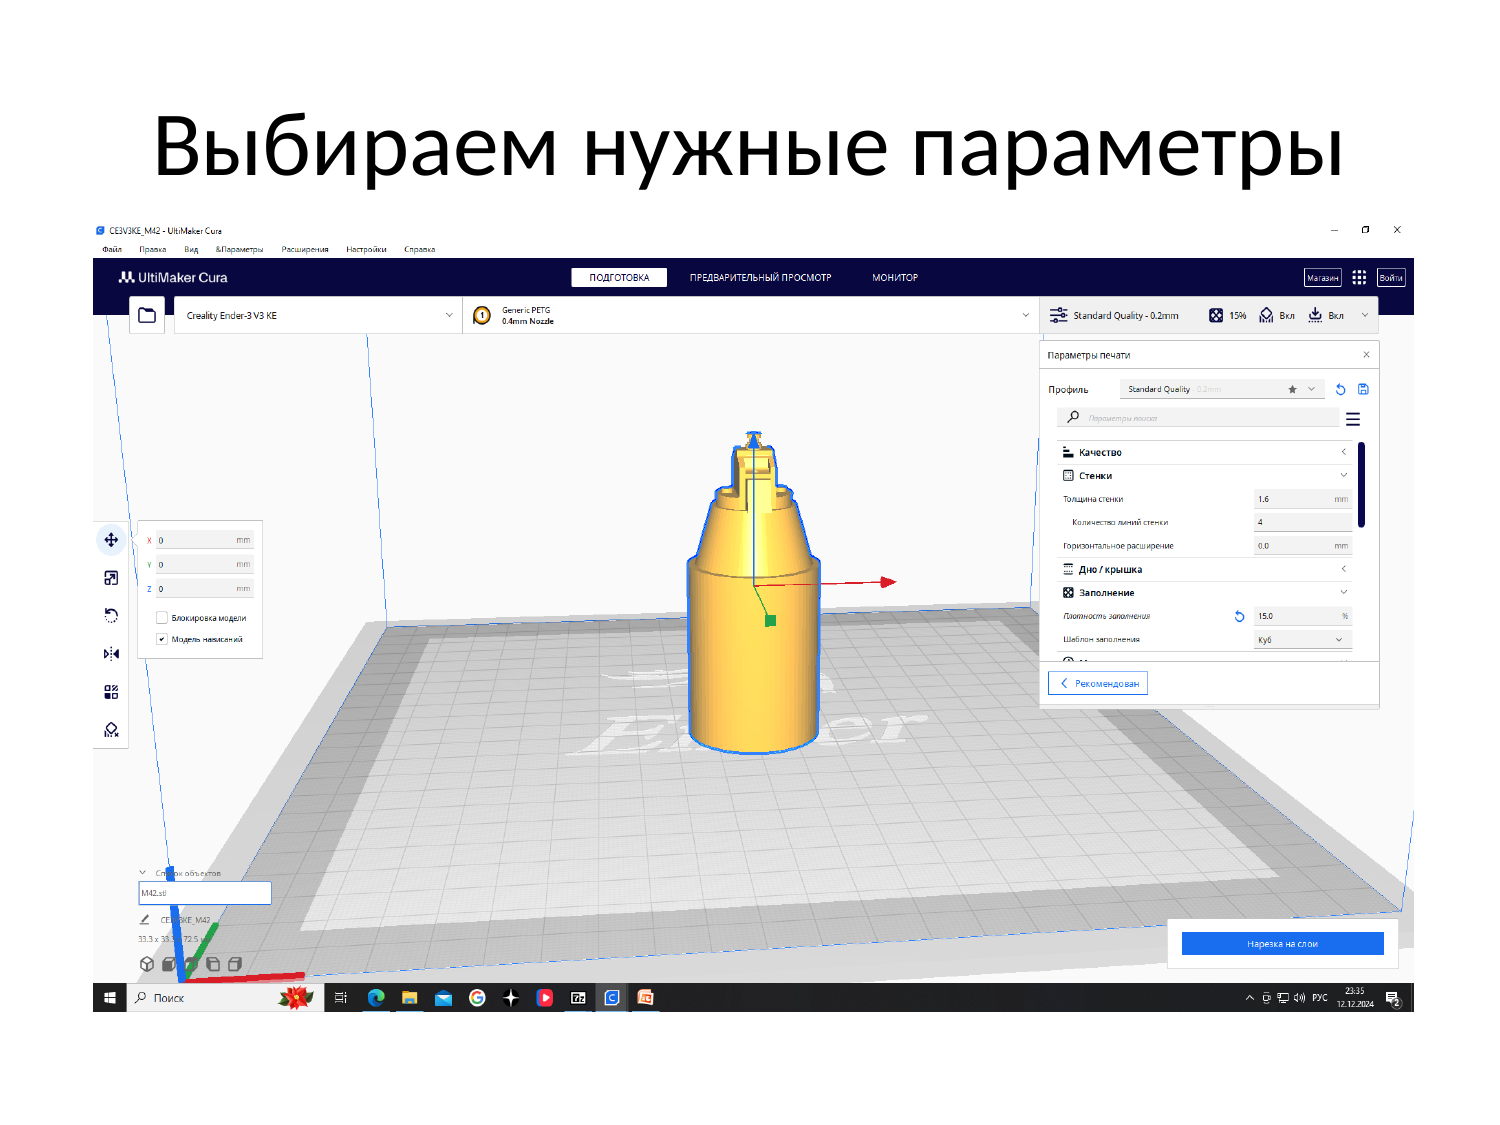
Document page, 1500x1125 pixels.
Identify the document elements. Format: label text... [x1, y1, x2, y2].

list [93, 222, 1414, 1013]
title Выбираем нужные параметры [75, 45, 1425, 233]
